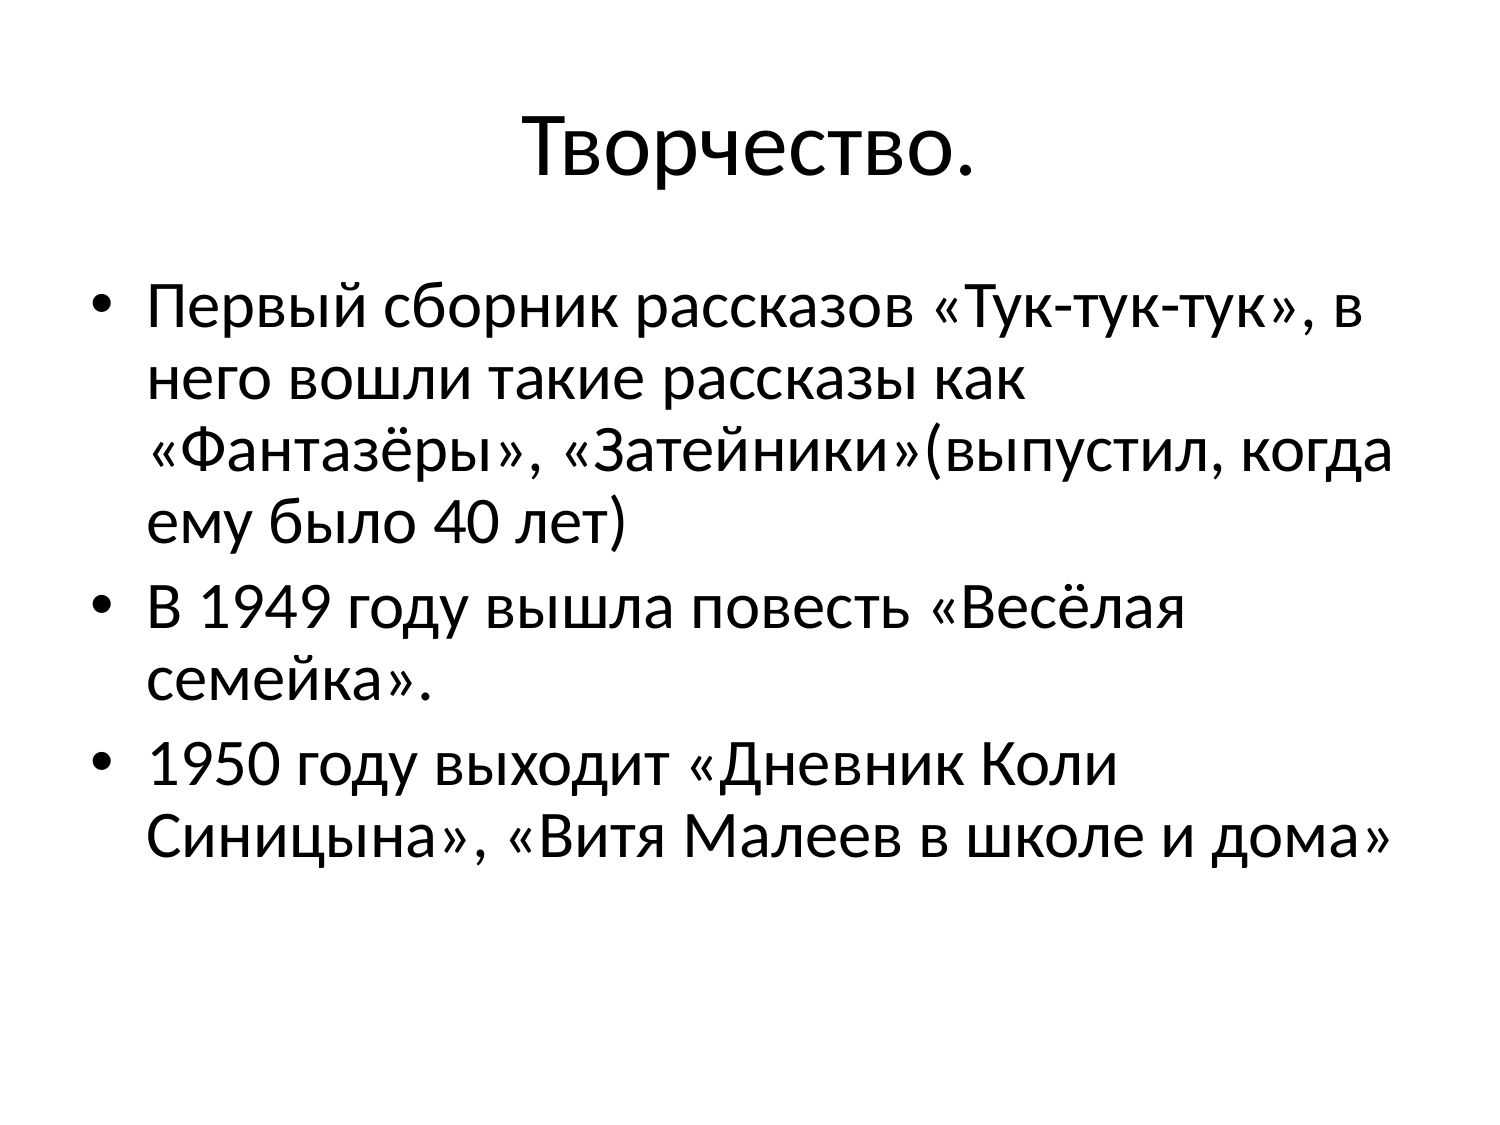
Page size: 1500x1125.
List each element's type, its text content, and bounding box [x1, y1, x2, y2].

list Первый сборник рассказов «Тук-тук-тук», в него вошли такие рассказы как «Фантазёры», «Затейники»(выпустил, когда ему было 40 лет) В 1949 году вышла повесть «Весёлая семейка». 1950 году выходит «Дневник Коли Синицына», «Витя Малеев в школе и дома» [75, 262, 1425, 1005]
title Творчество. [75, 45, 1425, 233]
